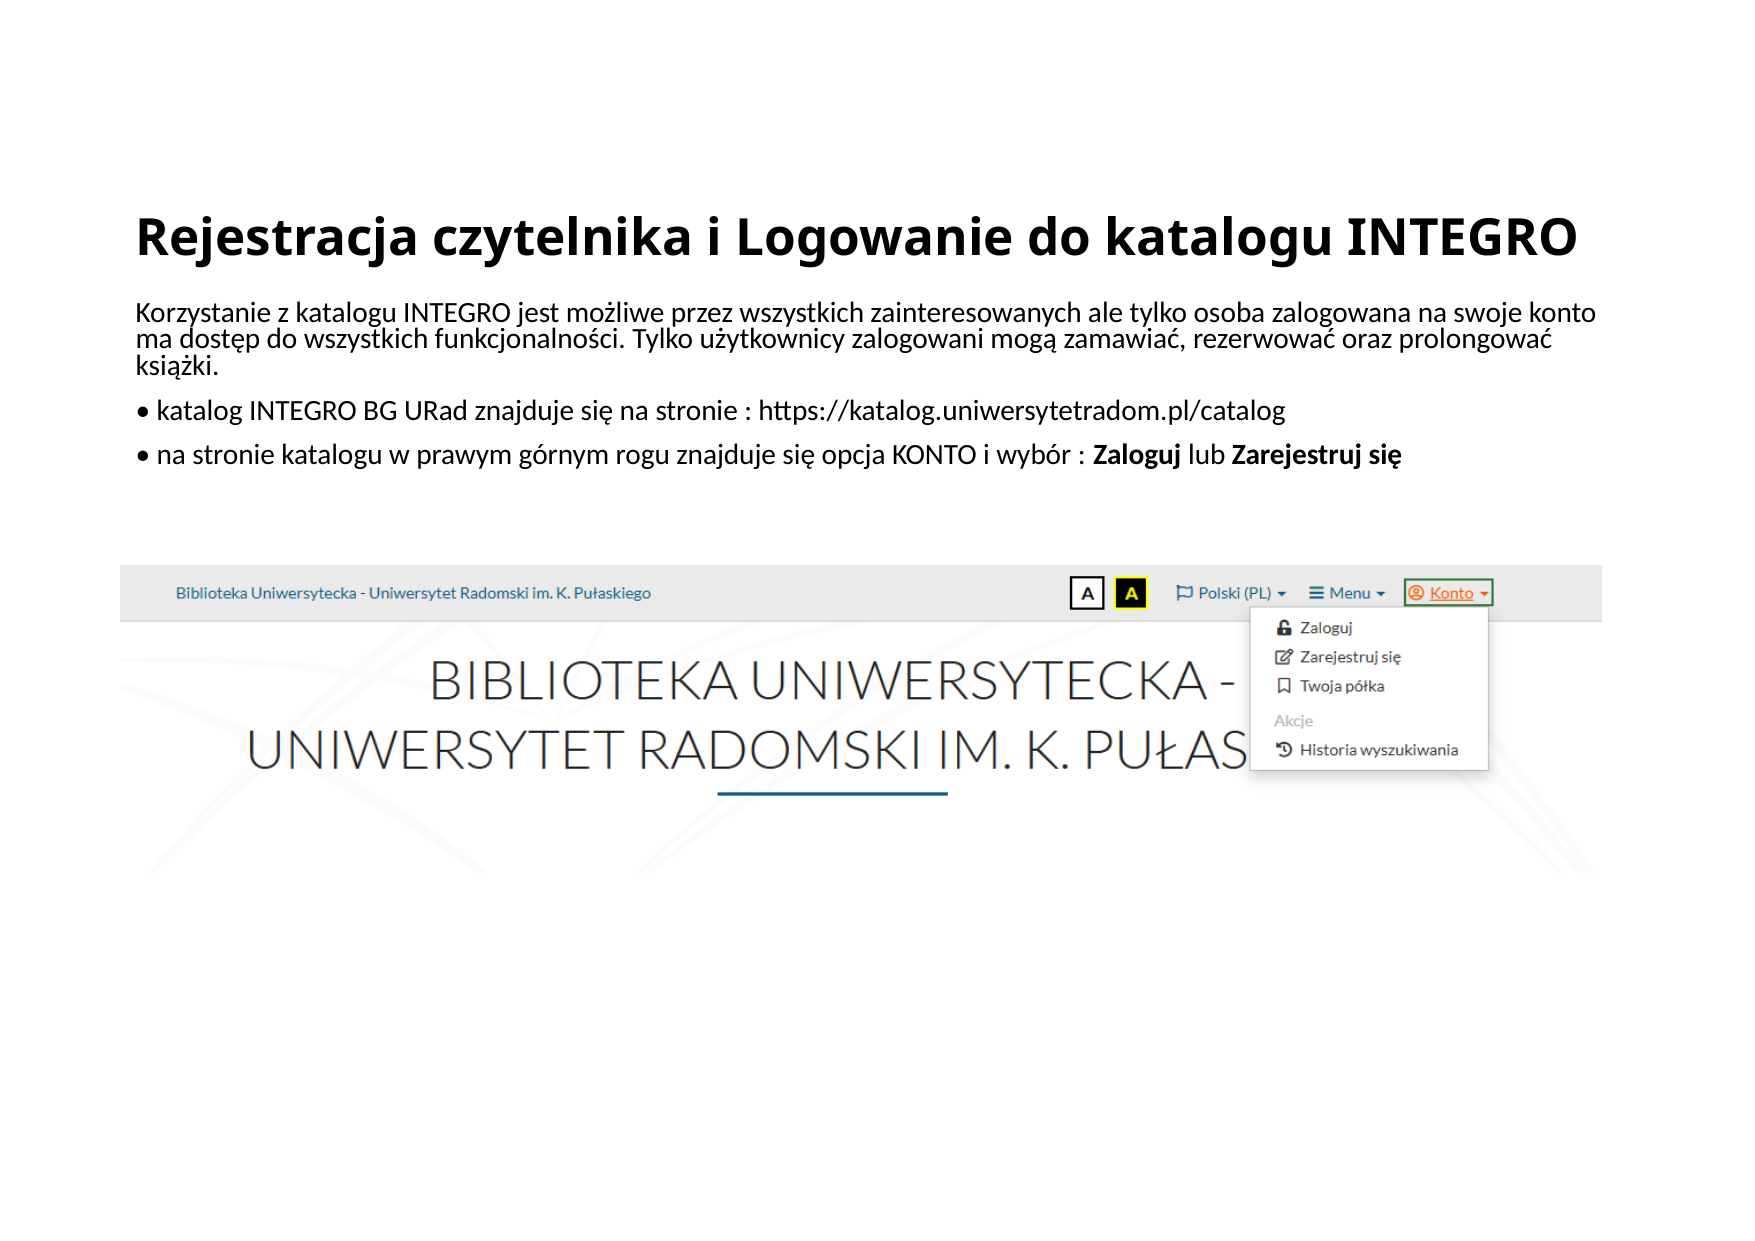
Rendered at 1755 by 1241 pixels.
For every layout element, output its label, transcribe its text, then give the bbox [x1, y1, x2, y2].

title Rejestracja czytelnika i Logowanie do katalogu INTEGRO [120, 179, 1634, 294]
list Korzystanie z katalogu INTEGRO jest możliwe przez wszystkich zainteresowanych ale tylko osoba zalogowana na swoje konto ma dostęp do wszystkich funkcjonalności. Tylko użytkownicy zalogowani mogą zamawiać, rezerwować oraz prolongować książki. • katalog INTEGRO BG URad znajduje się na stronie : https://katalog.uniwersytetradom.pl/catalog • na stronie katalogu w prawym górnym rogu znajduje się opcja KONTO i wybór : Zaloguj lub Zarejestruj się [120, 294, 1634, 1016]
picture [120, 565, 1602, 873]
